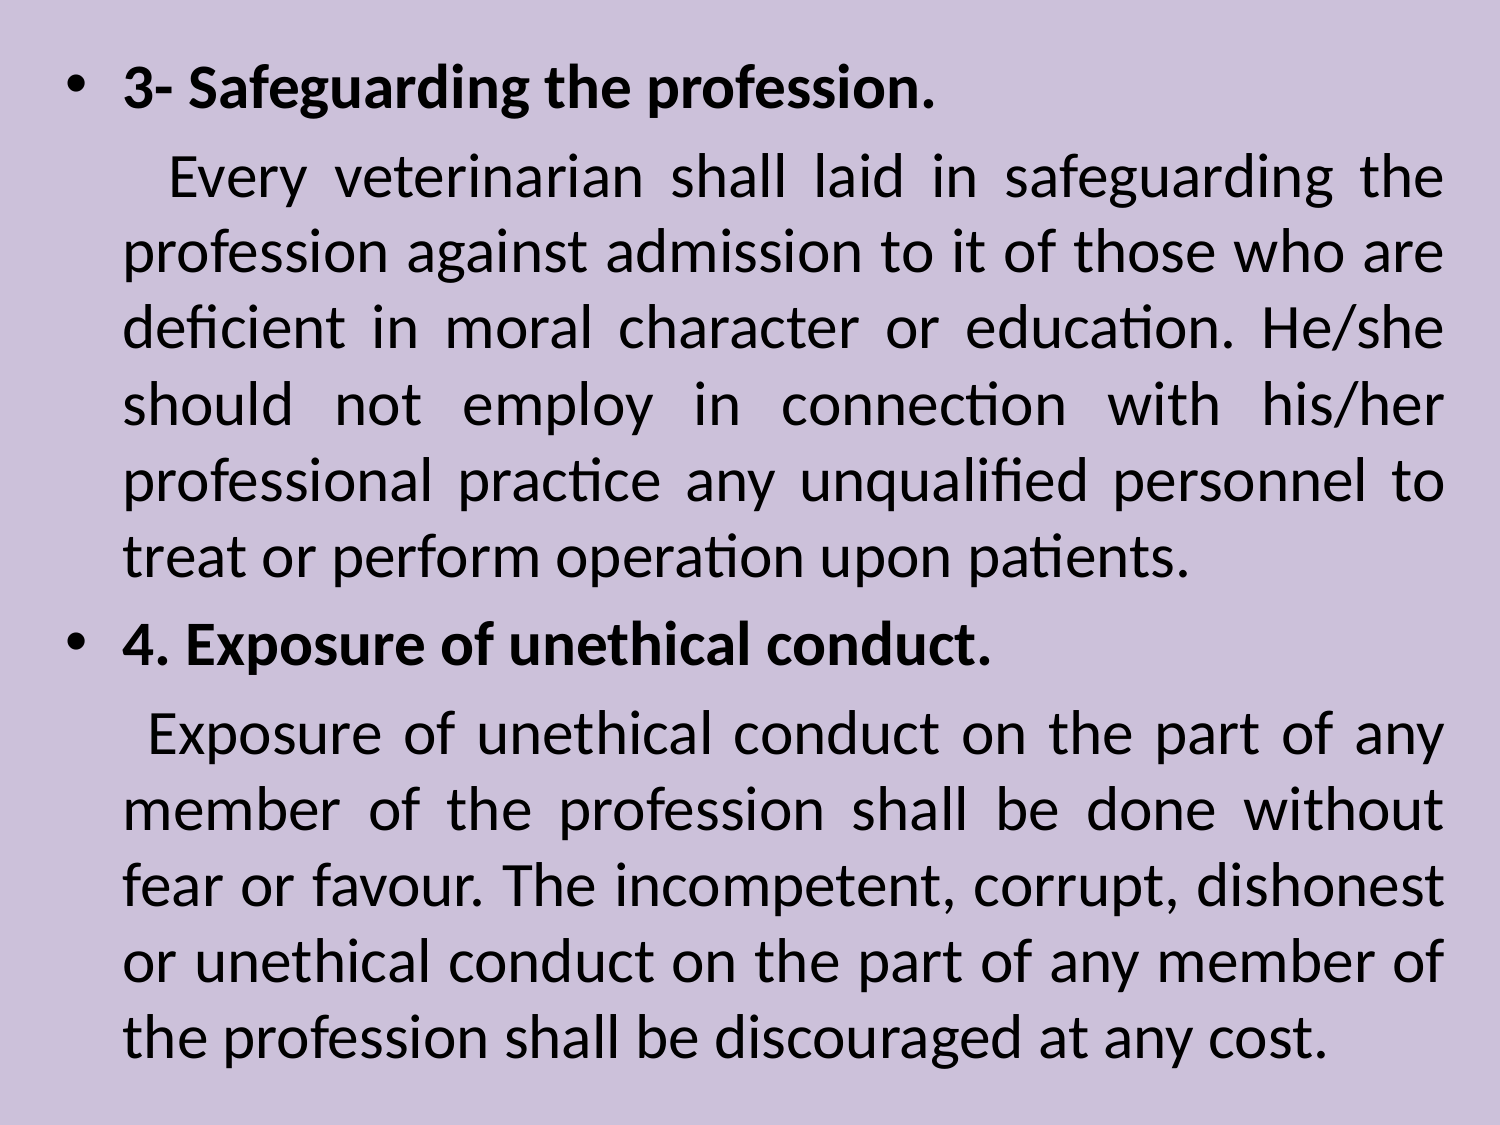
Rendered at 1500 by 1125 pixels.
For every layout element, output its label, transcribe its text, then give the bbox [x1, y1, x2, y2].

list 3- Safeguarding the profession. Every veterinarian shall laid in safeguarding the profession against admission to it of those who are deficient in moral character or education. He/she should not employ in connection with his/her professional practice any unqualified personnel to treat or perform operation upon patients. 4. Exposure of unethical conduct. Exposure of unethical conduct on the part of any member of the profession shall be done without fear or favour. The incompetent, corrupt, dishonest or unethical conduct on the part of any member of the profession shall be discouraged at any cost. [50, 37, 1463, 1100]
